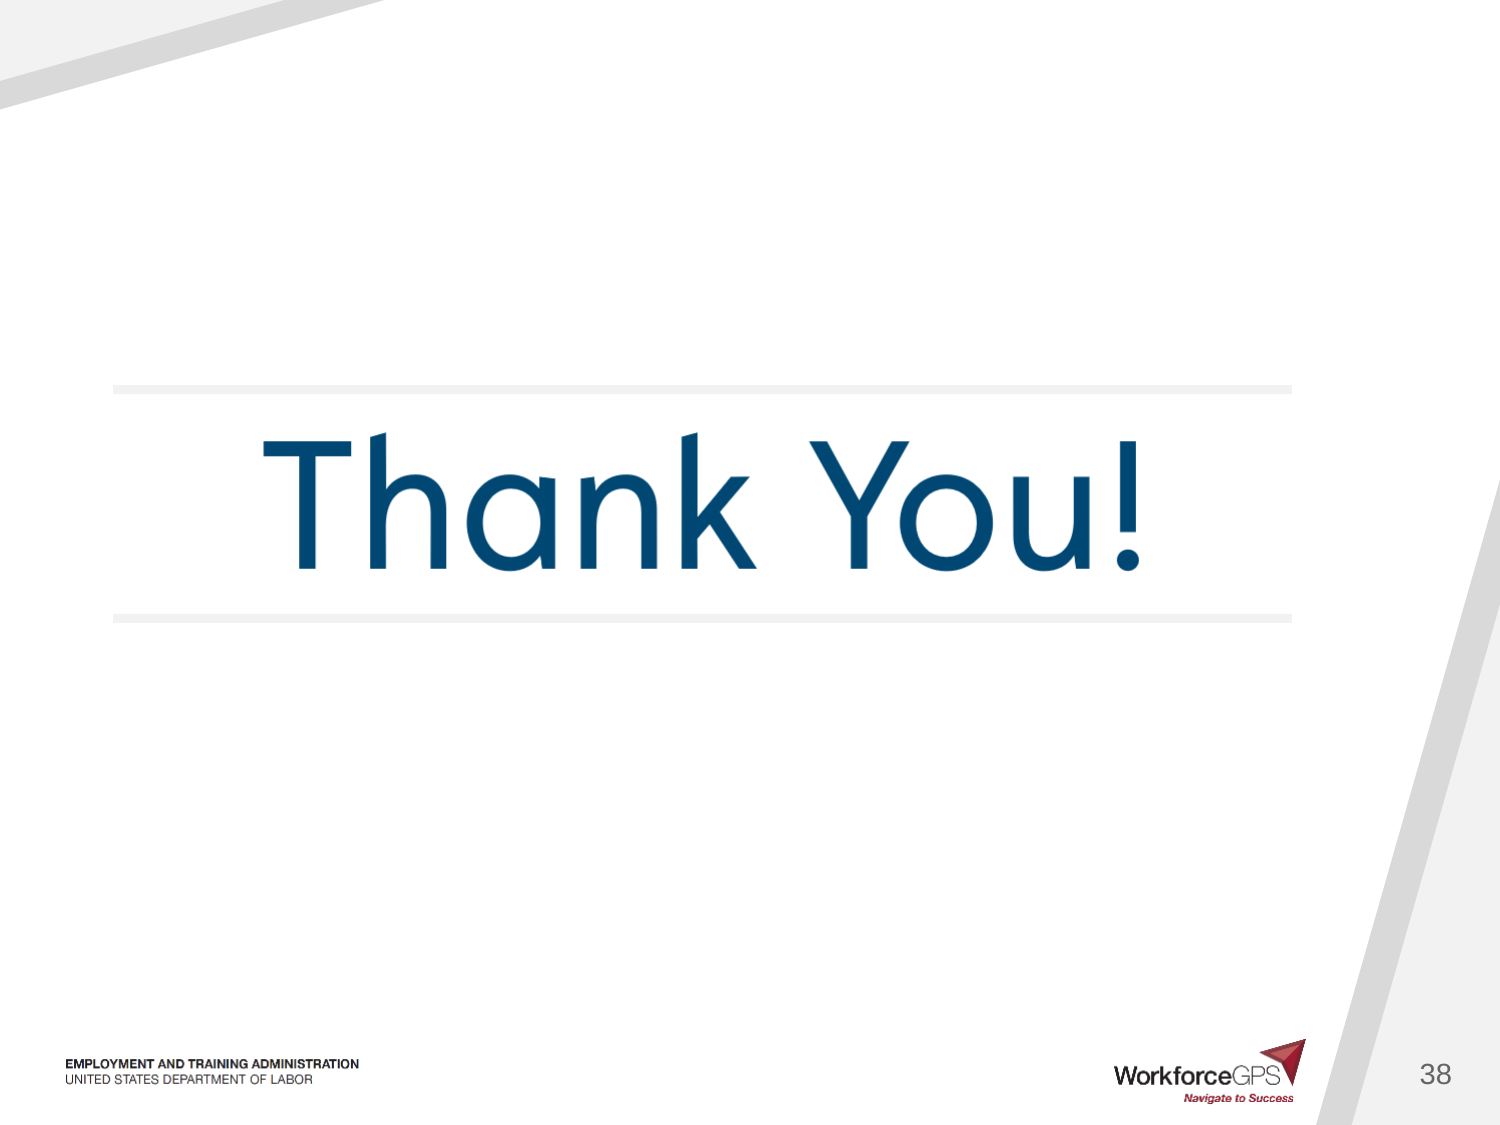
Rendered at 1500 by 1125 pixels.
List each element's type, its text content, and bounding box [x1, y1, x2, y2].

picture [59, 1053, 370, 1092]
slide_number 38 [1343, 1042, 1468, 1103]
picture [1112, 1038, 1308, 1105]
picture [113, 372, 1292, 634]
